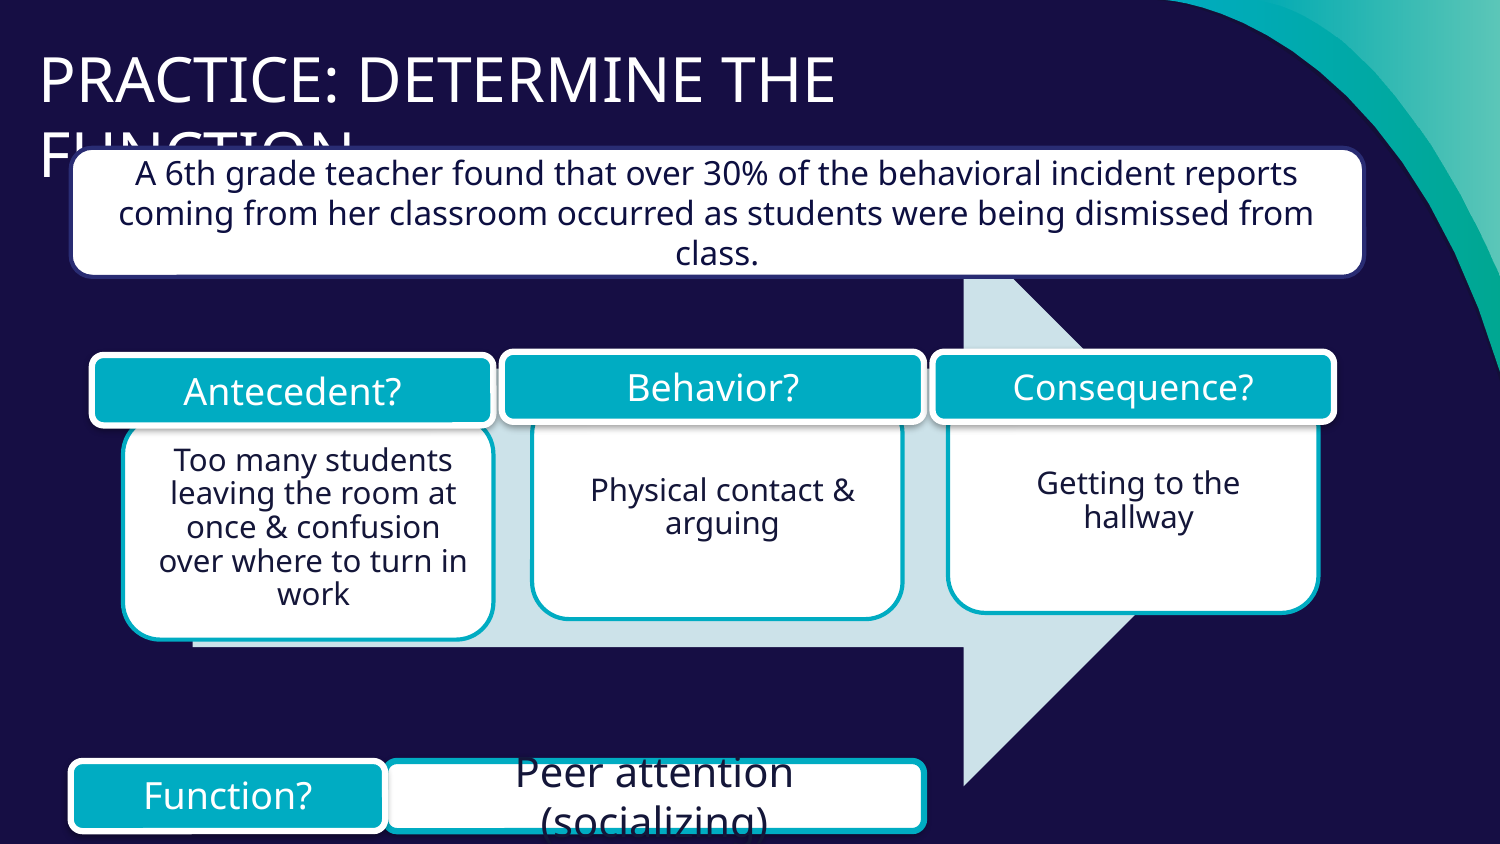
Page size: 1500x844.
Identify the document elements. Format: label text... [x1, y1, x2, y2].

text_box A 6th grade teacher found that over 30% of the behavioral incident reports coming from her classroom occurred as students were being dismissed from class. [68, 145, 1367, 279]
text_box PRACTICE: DETERMINE THE FUNCTION [23, 24, 1178, 129]
text_box Antecedent? [88, 355, 94, 425]
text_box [99, 229, 1335, 787]
text_box Function? [67, 757, 389, 835]
text_box Peer attention (socializing) [389, 796, 928, 835]
